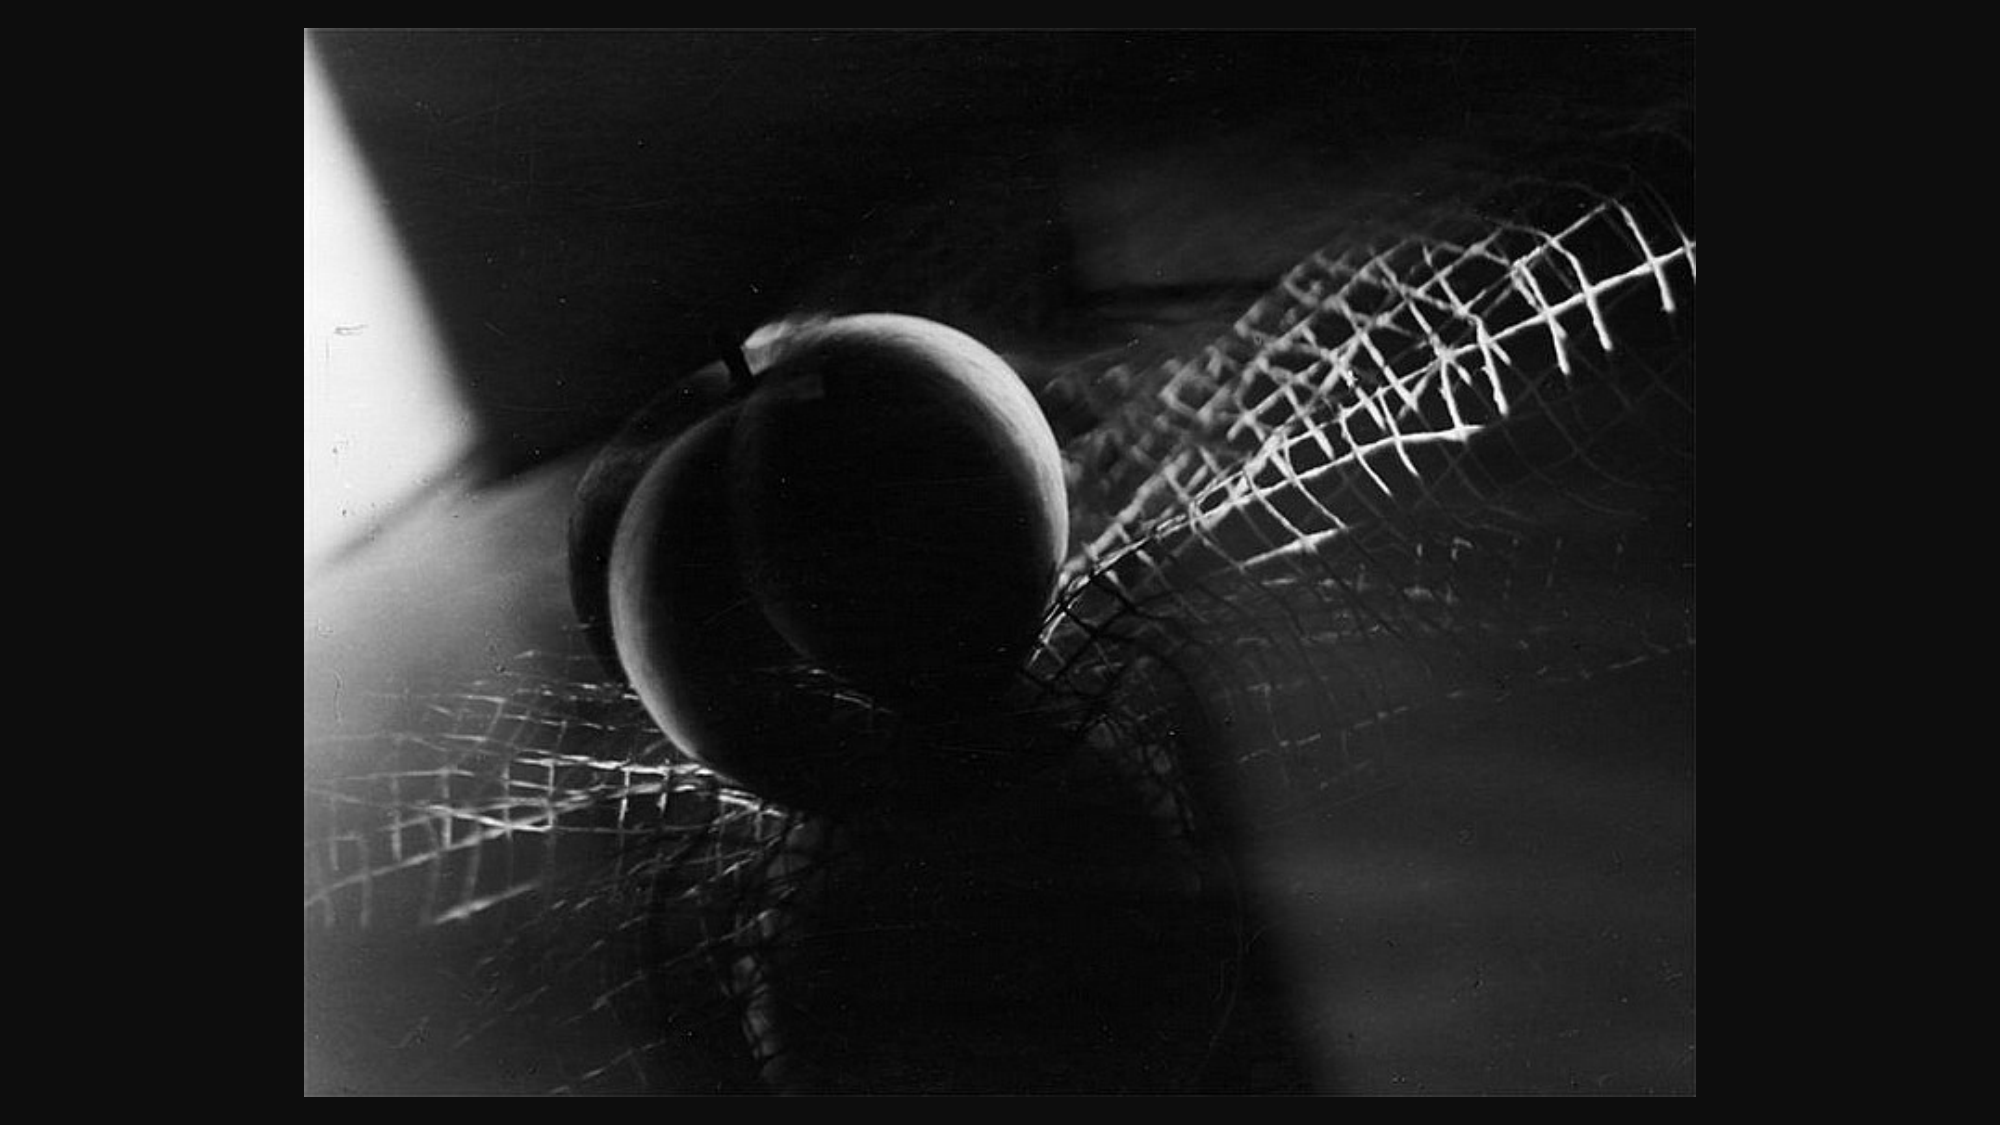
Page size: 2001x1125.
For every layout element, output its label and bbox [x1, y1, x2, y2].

picture [304, 27, 1696, 1098]
